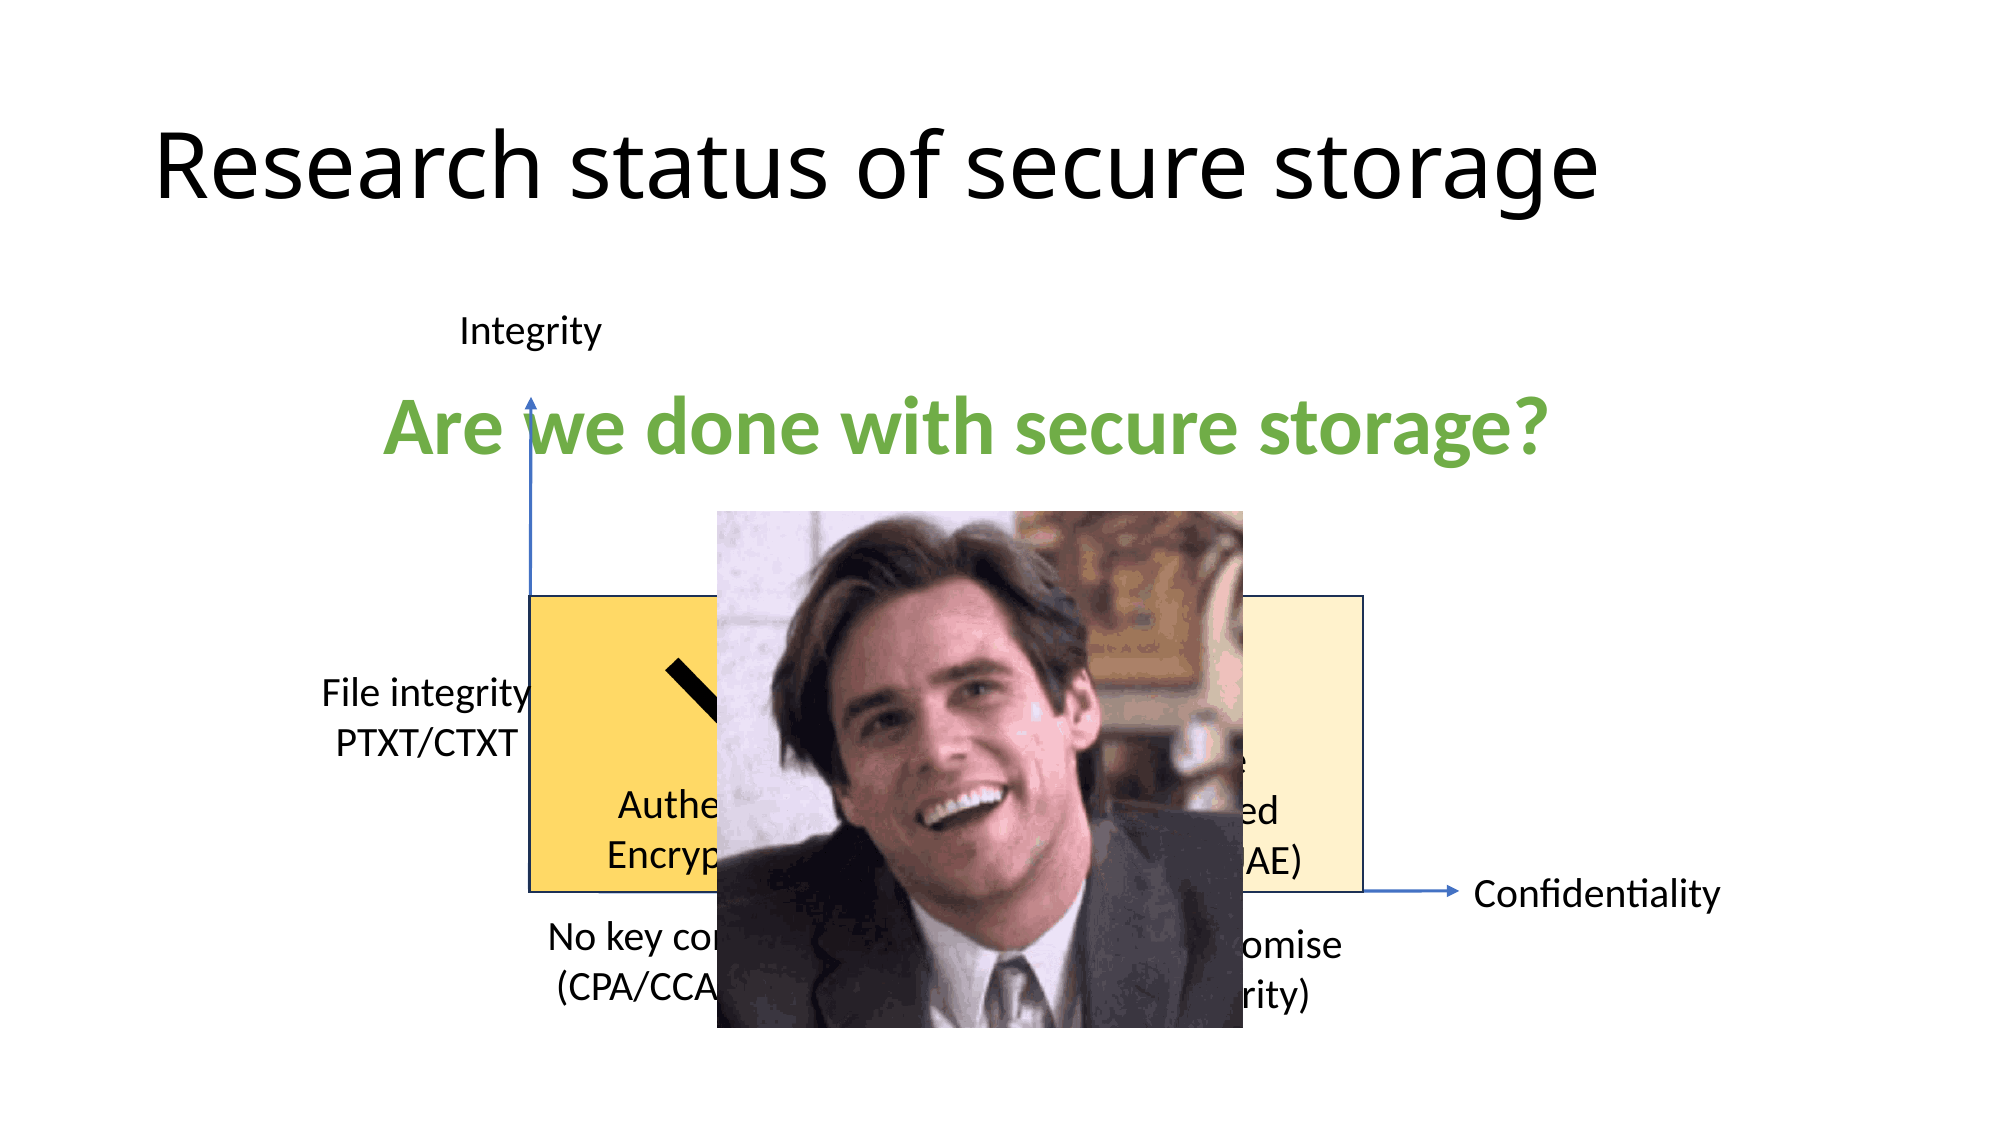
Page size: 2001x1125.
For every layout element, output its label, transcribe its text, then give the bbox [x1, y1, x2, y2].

picture [717, 511, 1243, 1029]
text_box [301, 295, 1739, 1026]
title Research status of secure storage [137, 59, 1863, 278]
